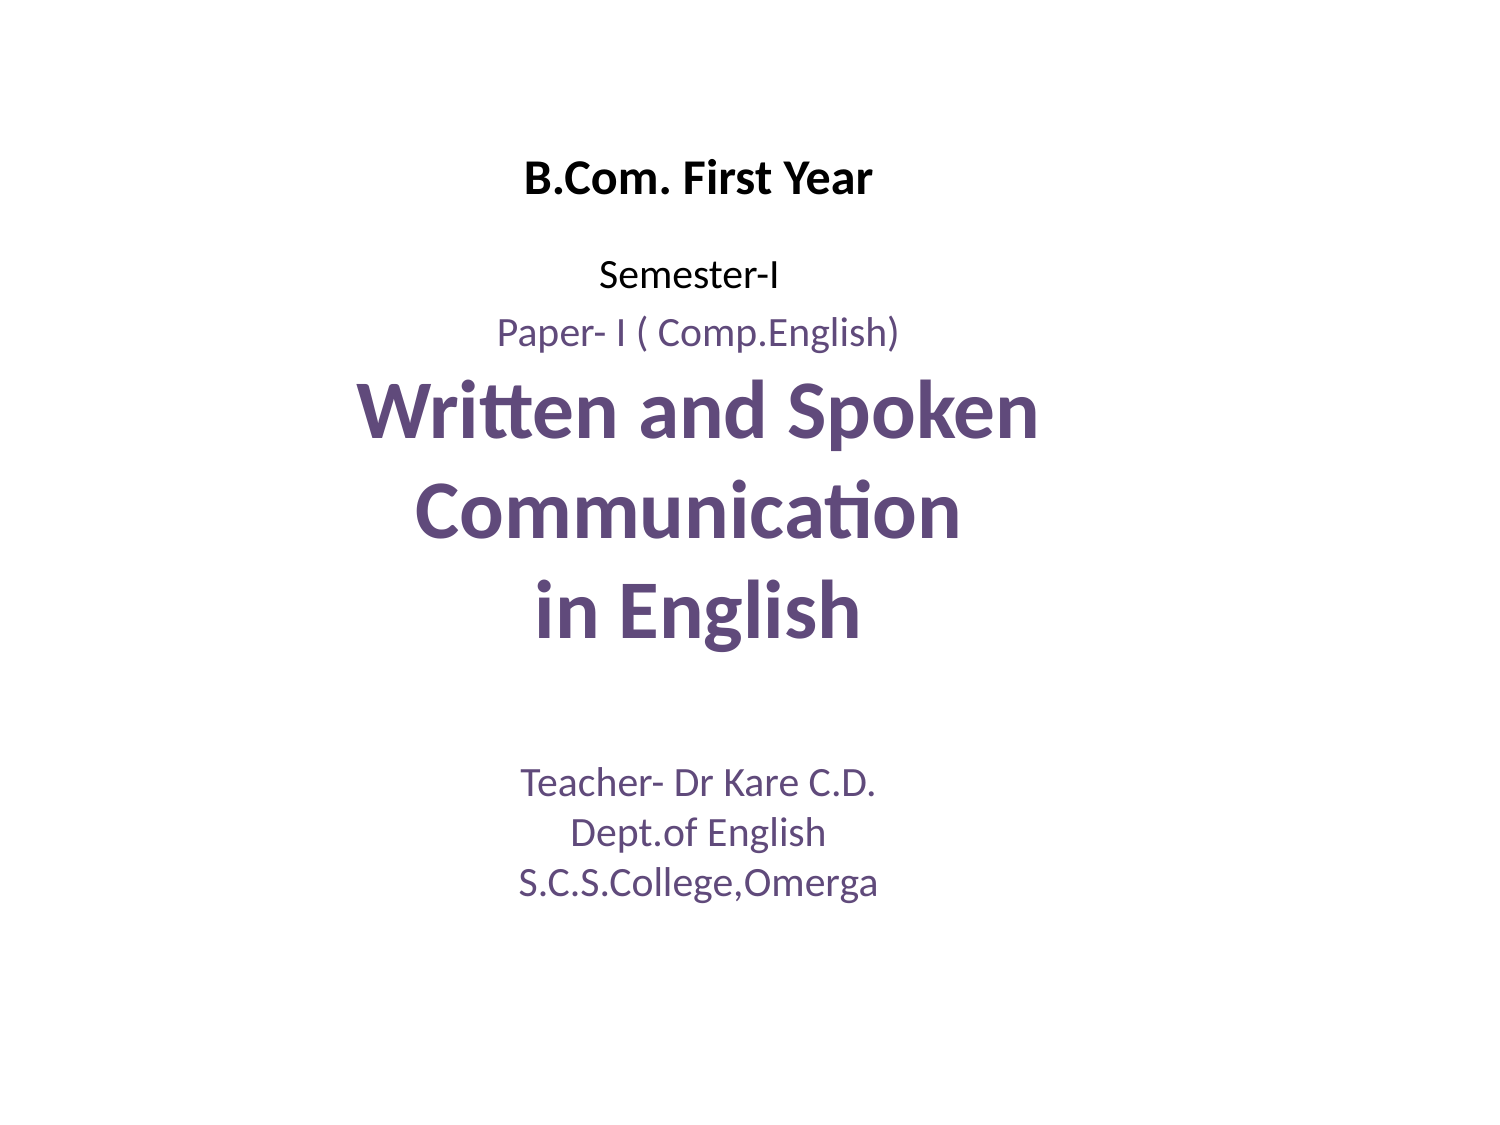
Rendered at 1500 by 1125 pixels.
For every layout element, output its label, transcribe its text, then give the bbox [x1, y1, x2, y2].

text_box B.Com. First Year Semester-I Paper- I ( Comp.English) Written and Spoken Communication in English Teacher- Dr Kare C.D. Dept.of English S.C.S.College,Omerga [150, 137, 1248, 913]
